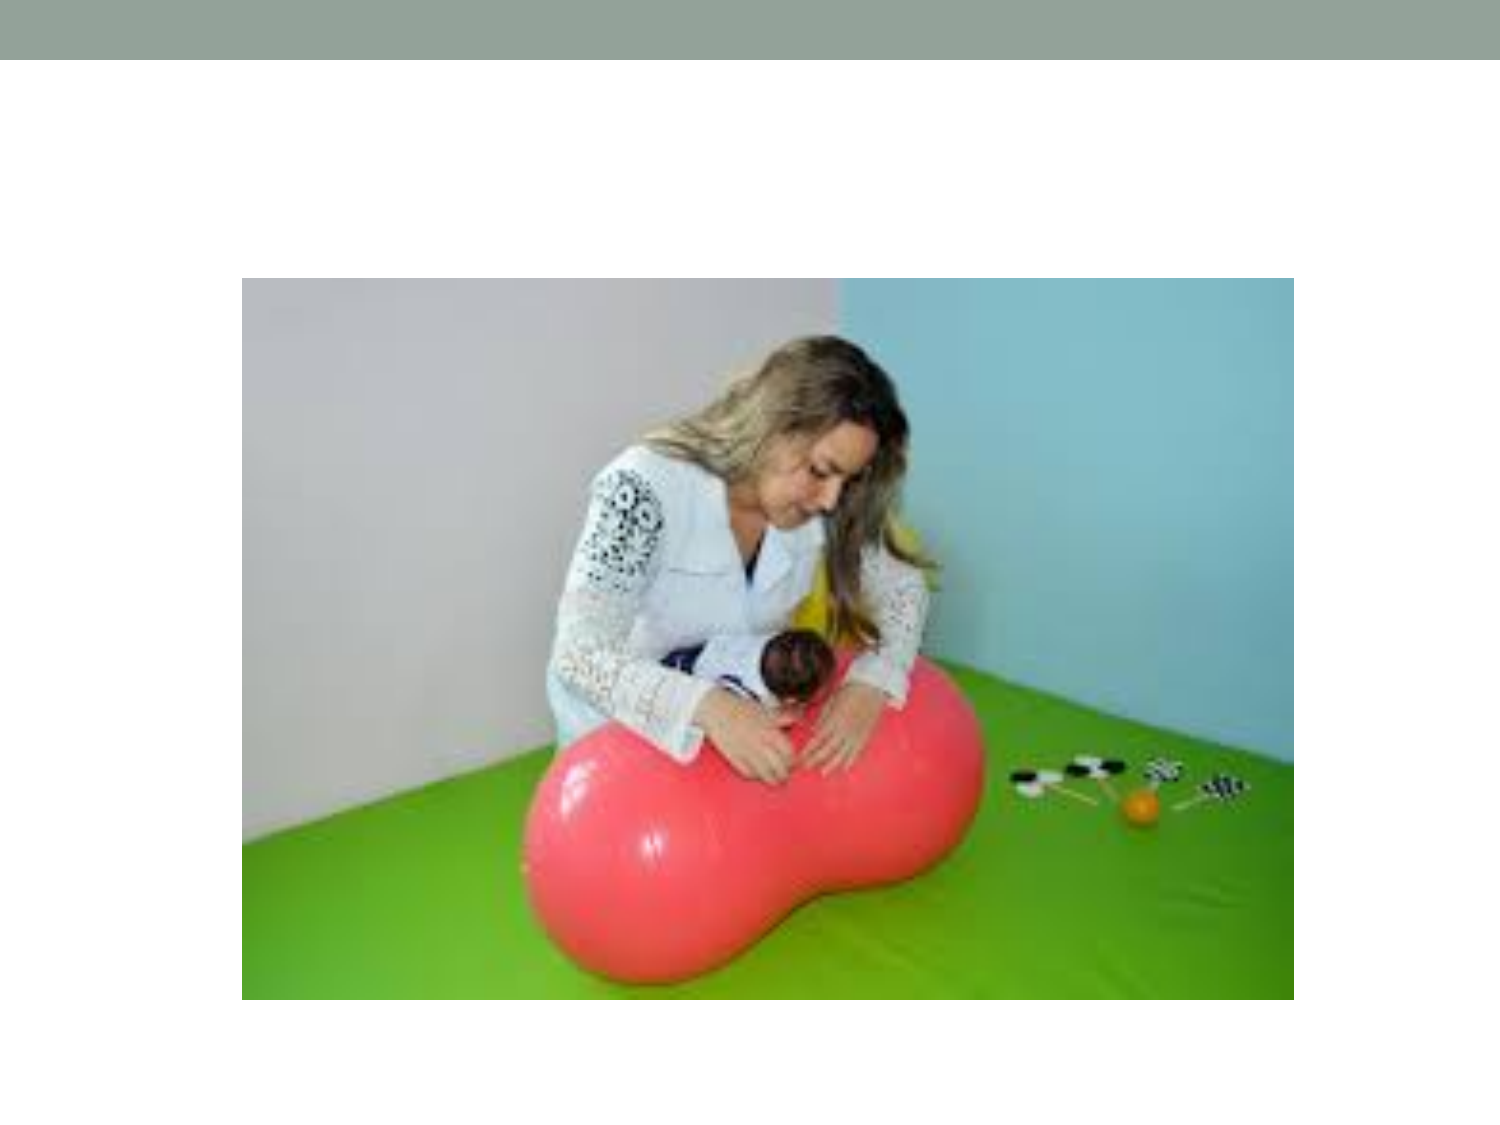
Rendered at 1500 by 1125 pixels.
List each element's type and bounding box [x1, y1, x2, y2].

list [241, 278, 1294, 1000]
